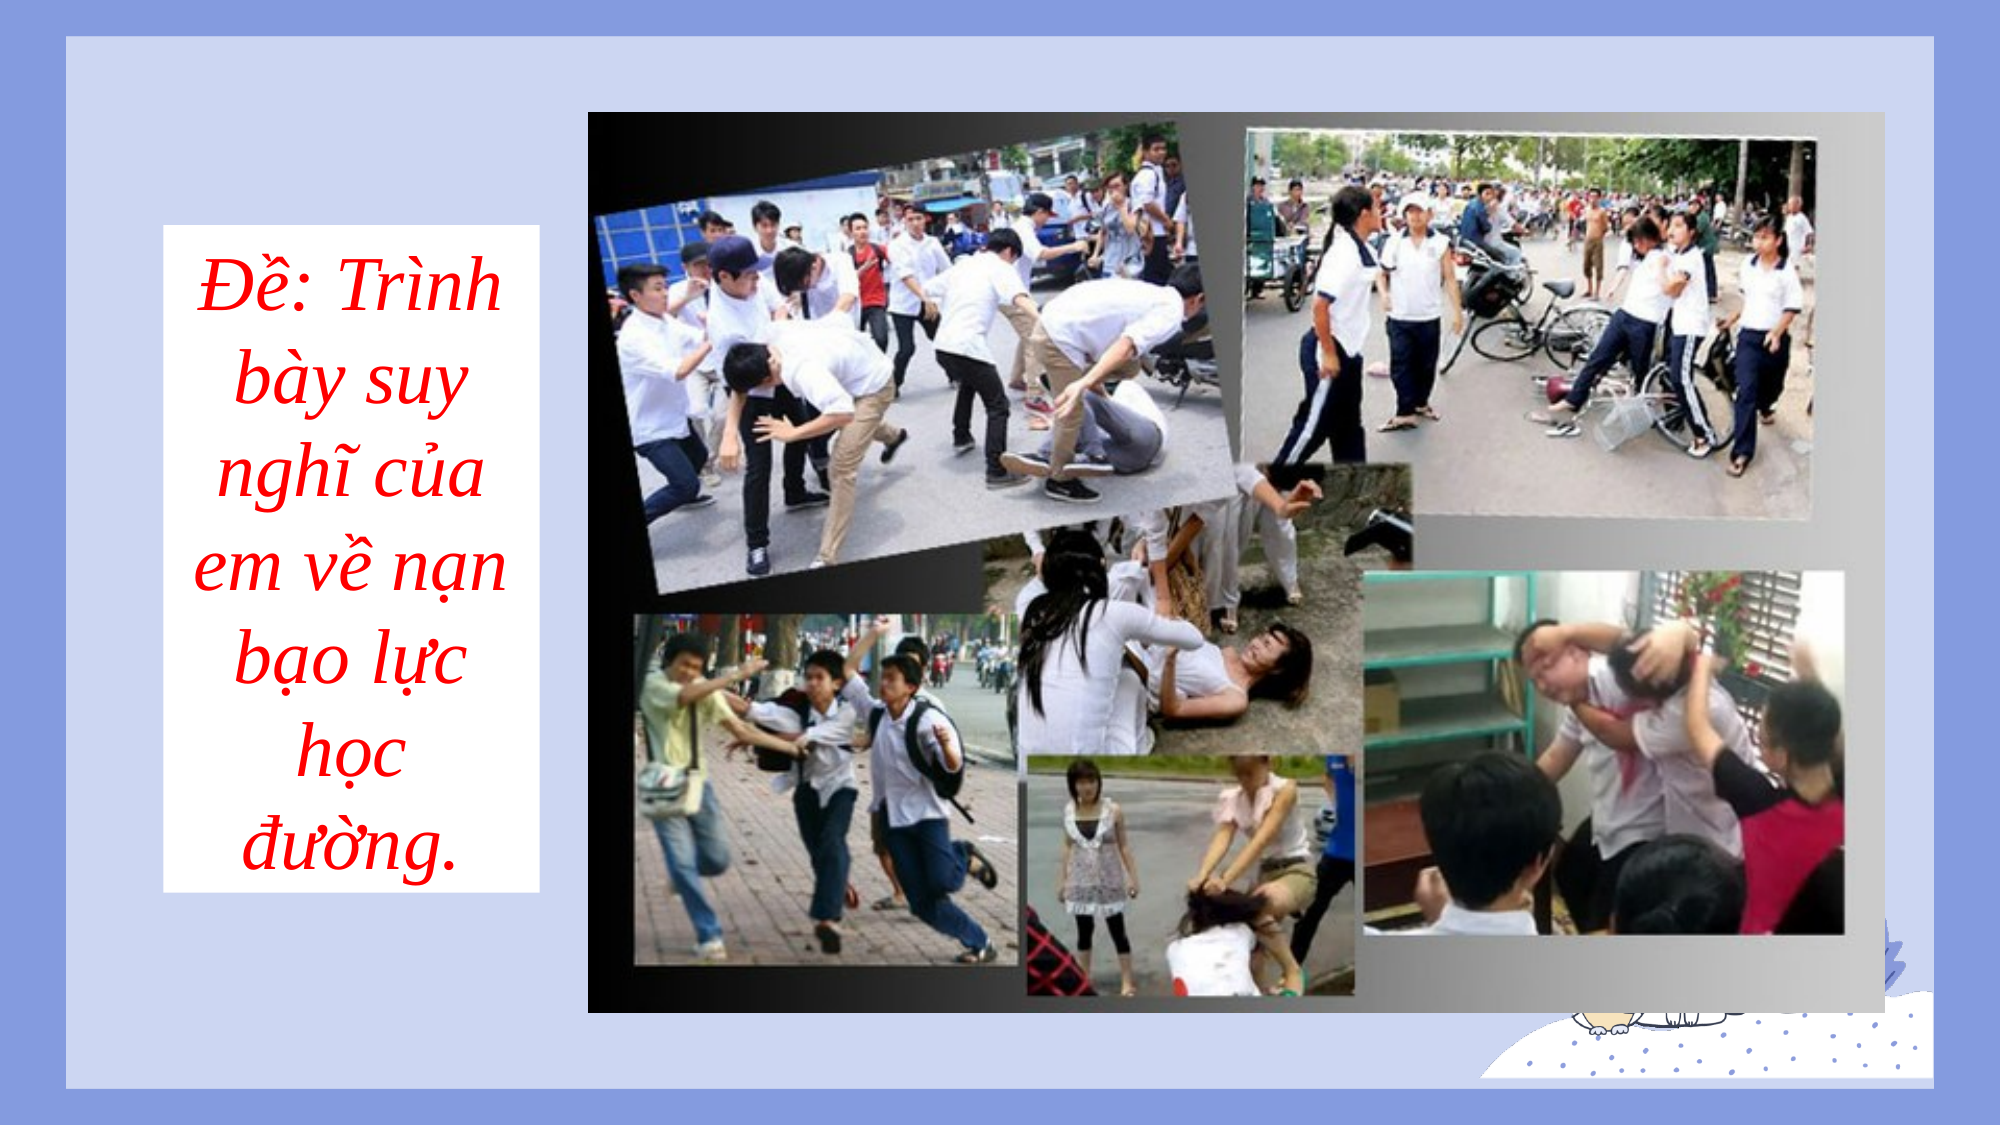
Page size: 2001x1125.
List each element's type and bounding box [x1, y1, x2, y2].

picture [66, 36, 1934, 1089]
